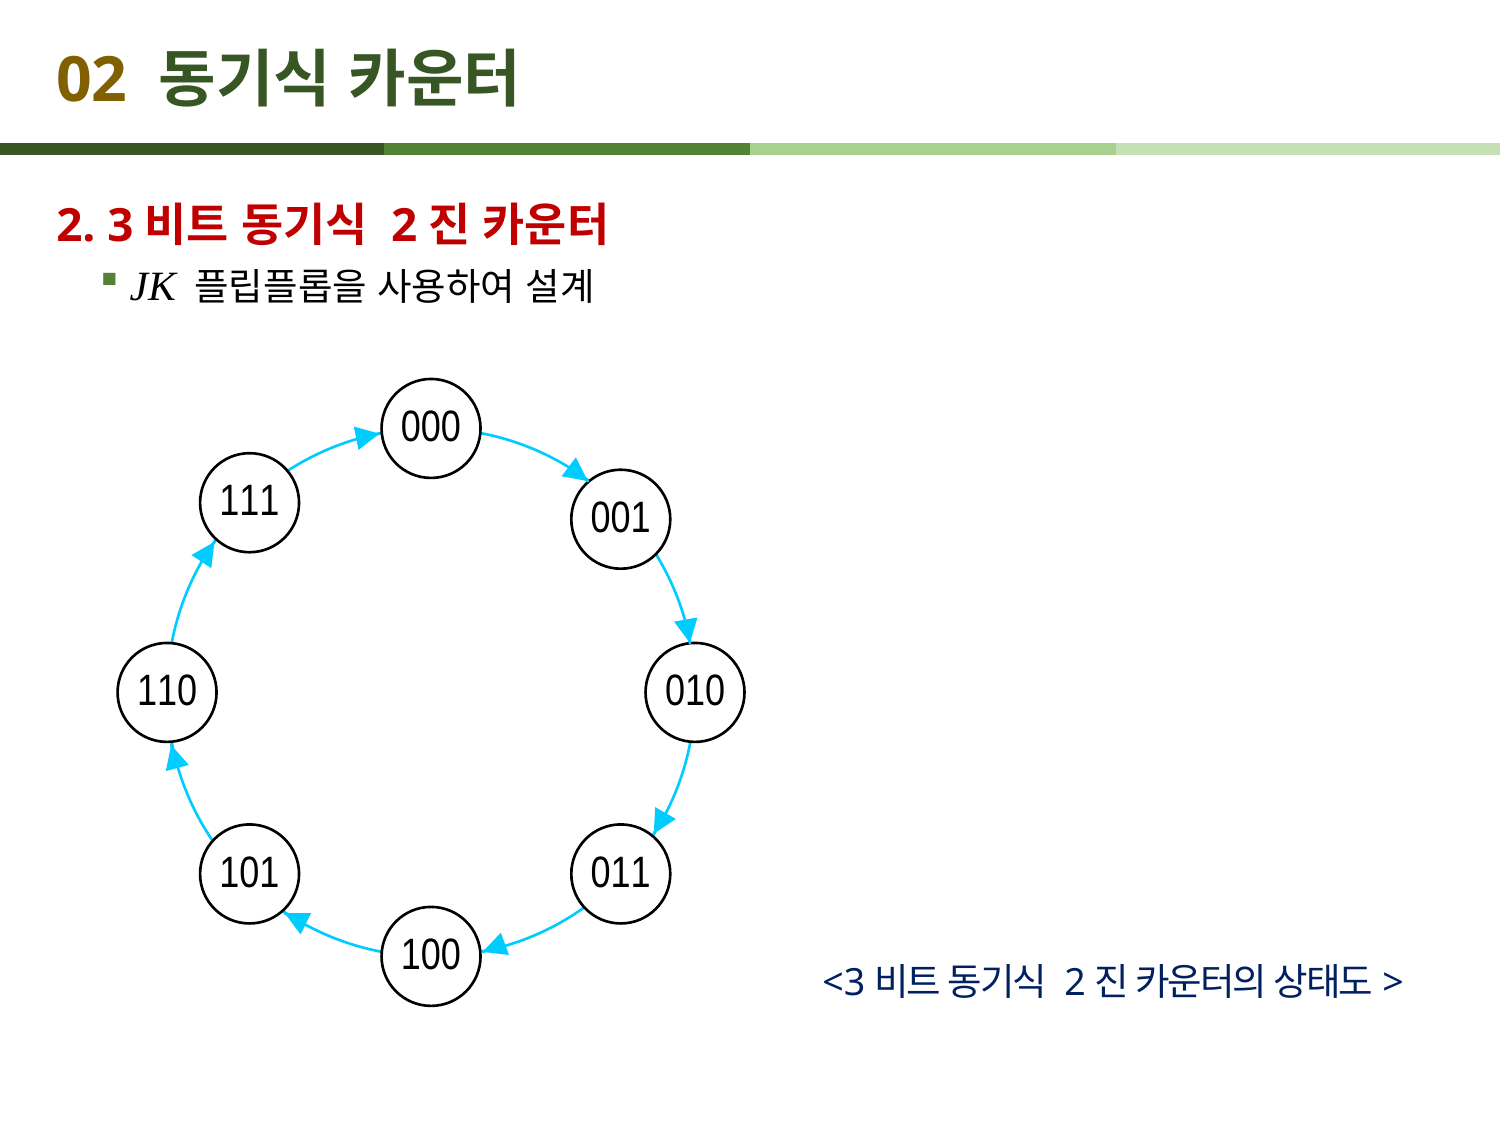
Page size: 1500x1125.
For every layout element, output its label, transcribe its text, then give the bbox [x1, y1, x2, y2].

list 2. 3비트 동기식 2진 카운터 JK 플립플롭을 사용하여 설계 [41, 160, 1459, 1059]
text_box <3비트 동기식 2진 카운터의 상태도> [807, 950, 1419, 1011]
title 02 동기식 카운터 [41, 31, 1282, 121]
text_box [111, 373, 751, 1012]
